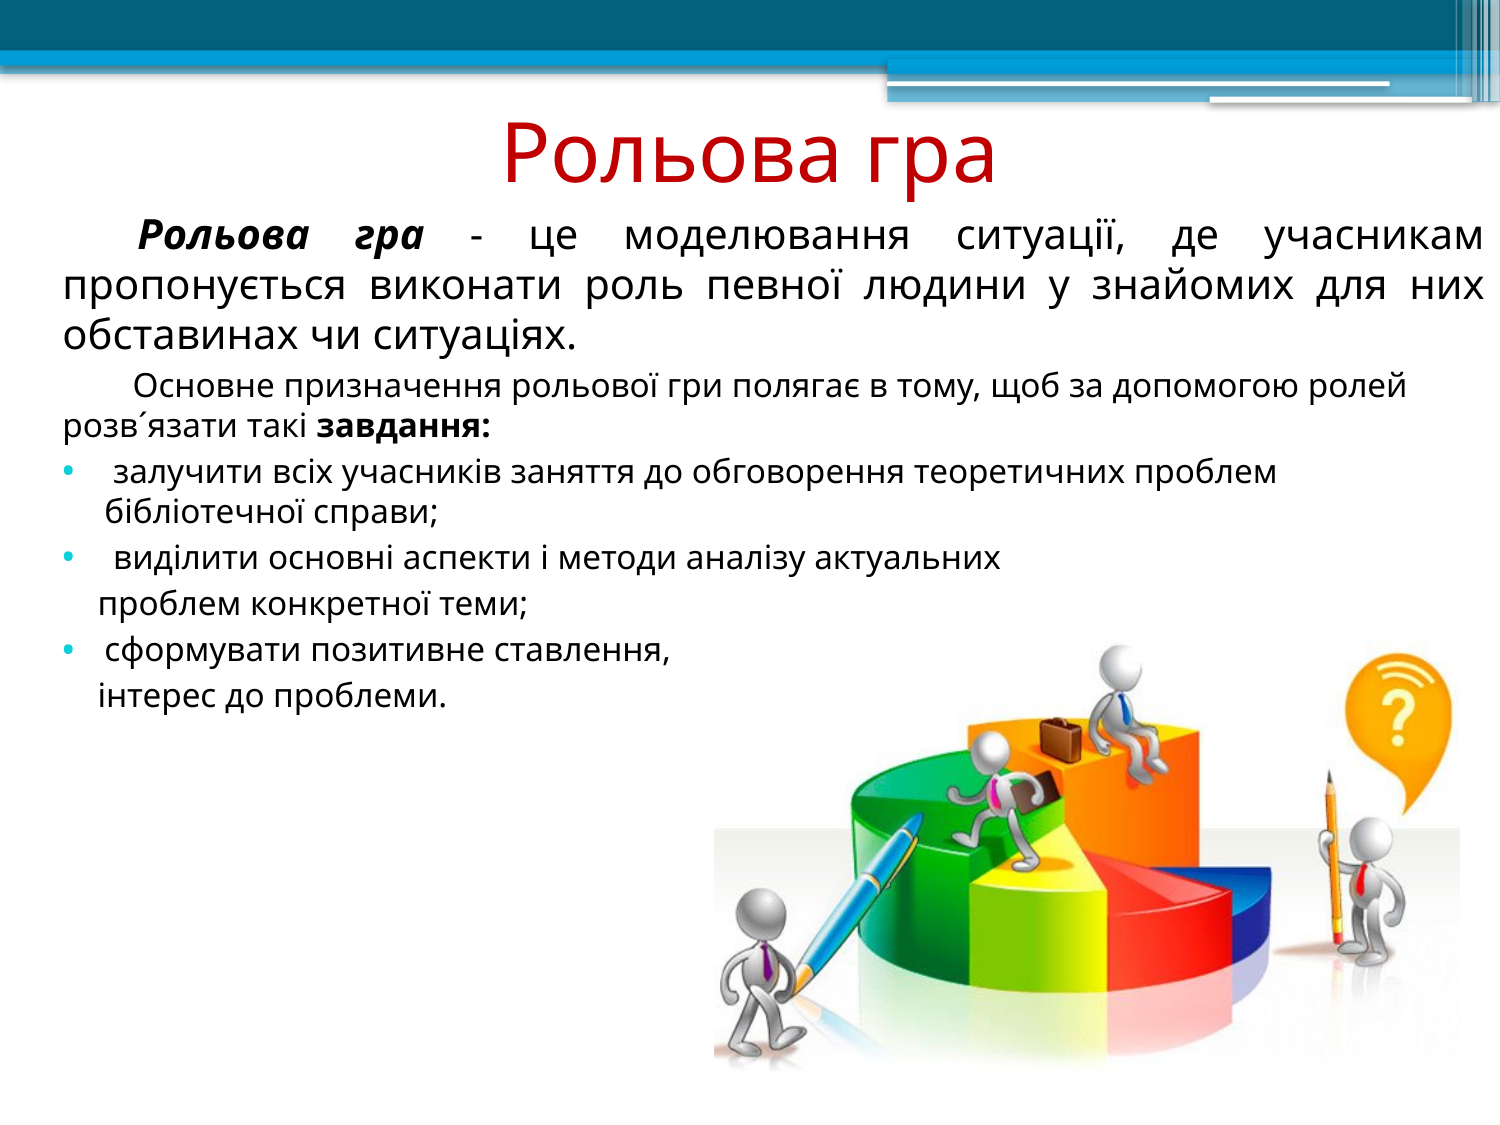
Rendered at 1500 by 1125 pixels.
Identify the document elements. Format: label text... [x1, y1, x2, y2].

title Рольова гра [74, 77, 1426, 199]
picture [714, 597, 1460, 1125]
list Рольова гра - це моделювання ситуації, де учасникам пропонується виконати роль певної людини у знайомих для них обставинах чи ситуаціях. Основне призначення рольової гри полягає в тому, щоб за допомогою ролей розв´язати такі завдання: залучити всіх учасників заняття до обговорення теоретичних проблем бібліотечної справи; виділити основні аспекти і методи аналізу актуальних проблем конкретної теми; сформувати позитивне ставлення, інтерес до проблеми. [29, 199, 1500, 1083]
